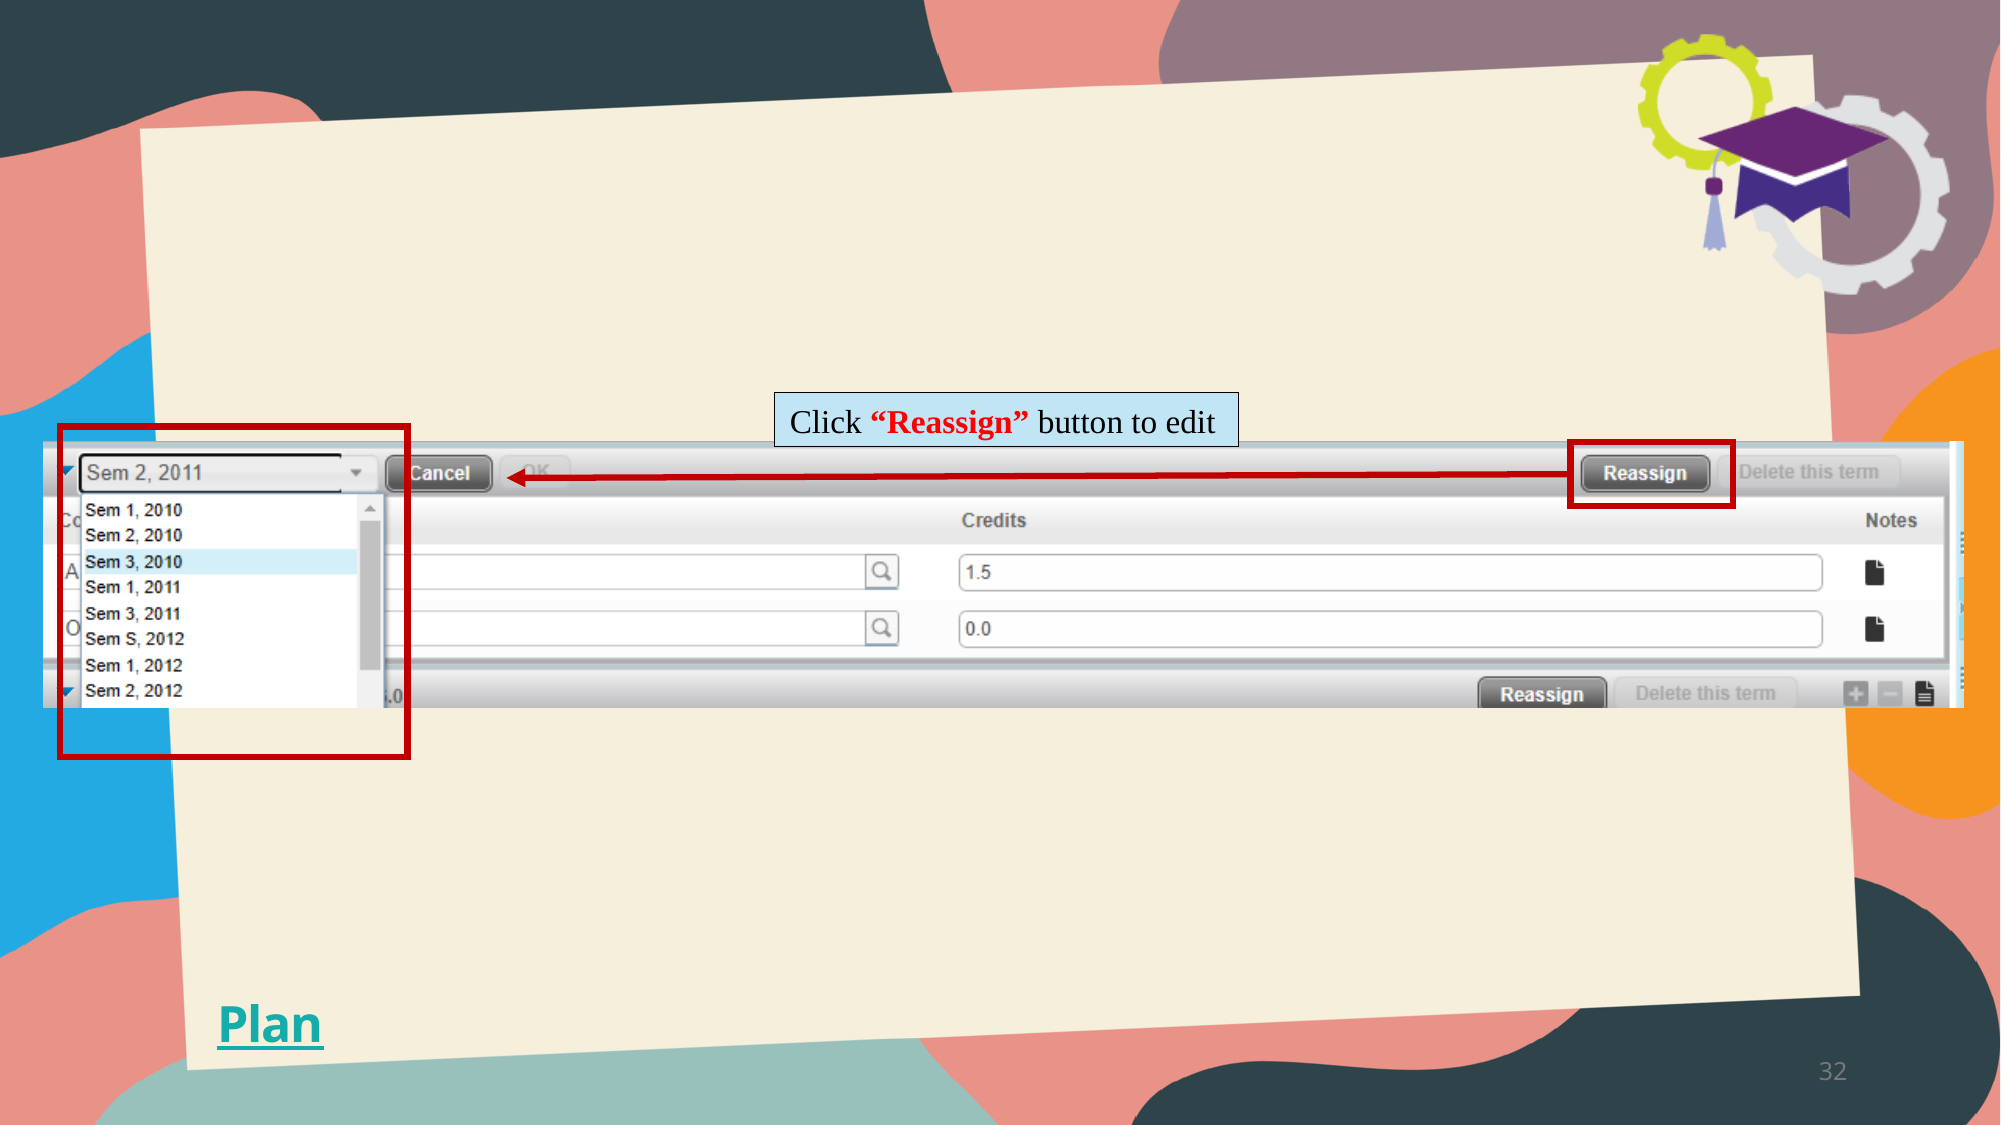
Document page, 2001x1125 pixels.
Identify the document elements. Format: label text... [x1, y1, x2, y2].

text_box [505, 473, 1572, 479]
text_box [58, 425, 409, 441]
text_box [58, 709, 409, 759]
text_box Plan [202, 991, 583, 1069]
picture [0, 0, 2001, 1125]
slide_number 32 [1412, 1042, 1863, 1103]
text_box Click “Reassign” button to edit [774, 392, 1239, 441]
